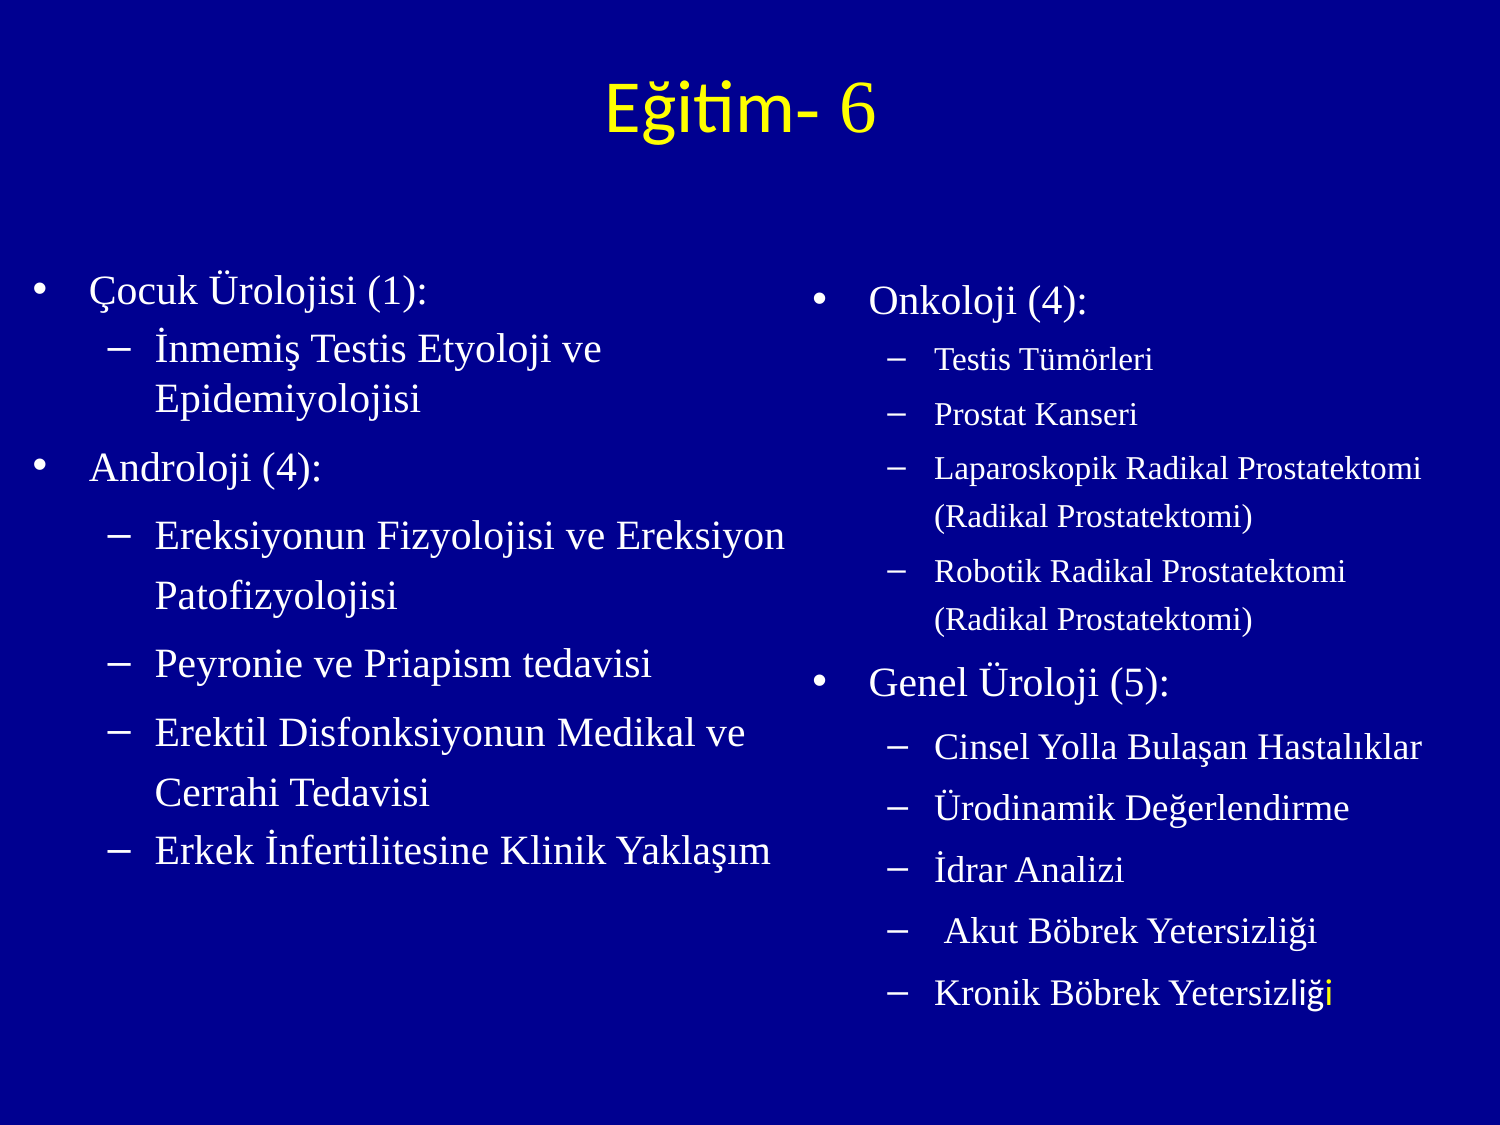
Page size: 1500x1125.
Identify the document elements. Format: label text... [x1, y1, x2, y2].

list Çocuk Ürolojisi (1): İnmemiş Testis Etyoloji ve Epidemiyolojisi Androloji (4): Ereksiyonun Fizyolojisi ve Ereksiyon Patofizyolojisi Peyronie ve Priapism tedavisi Erektil Disfonksiyonun Medikal ve Cerrahi Tedavisi Erkek İnfertilitesine Klinik Yaklaşım [17, 255, 833, 1125]
text_box Onkoloji (4): Testis Tümörleri Prostat Kanseri Laparoskopik Radikal Prostatektomi (Radikal Prostatektomi) Robotik Radikal Prostatektomi (Radikal Prostatektomi) Genel Üroloji (5): Cinsel Yolla Bulaşan Hastalıklar Ürodinamik Değerlendirme İdrar Analizi Akut Böbrek Yetersizliği Kronik Böbrek Yetersizliği [797, 255, 1483, 1083]
title Eğitim- 6 [75, 45, 1425, 161]
